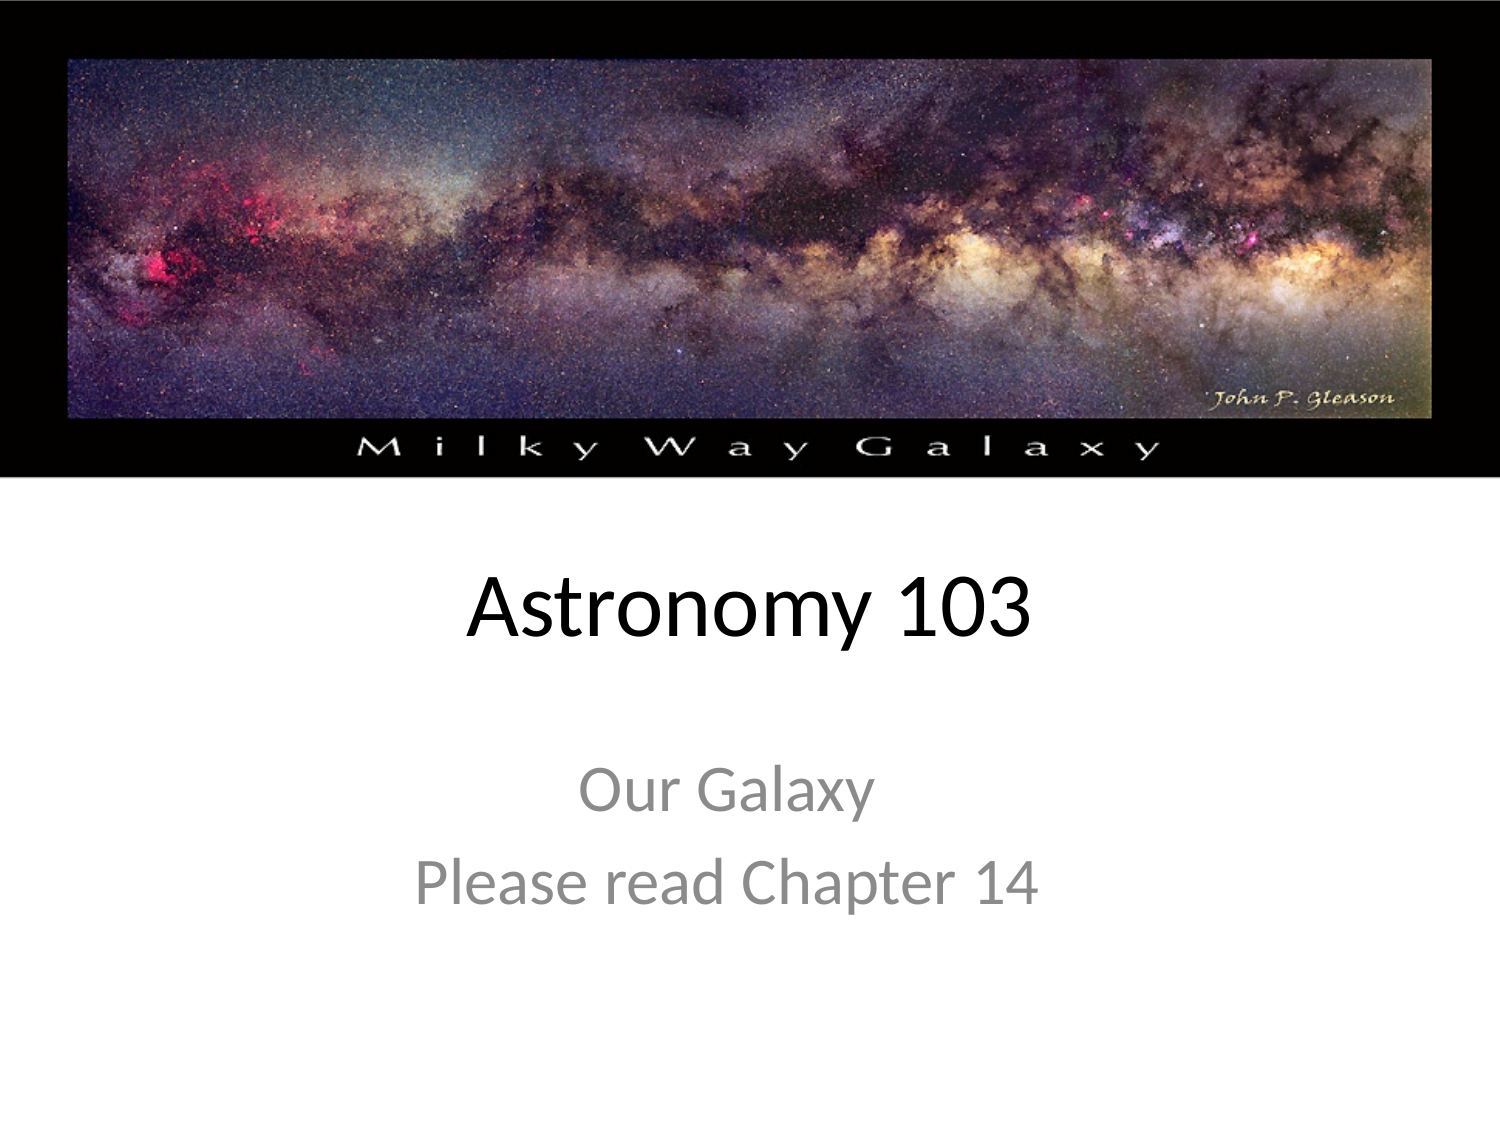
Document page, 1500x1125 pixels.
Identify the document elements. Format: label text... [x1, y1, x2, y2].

picture [0, 0, 1500, 479]
text_box Astronomy 103 [112, 488, 1388, 720]
text_box Our Galaxy Please read Chapter 14 [67, 737, 1388, 1025]
